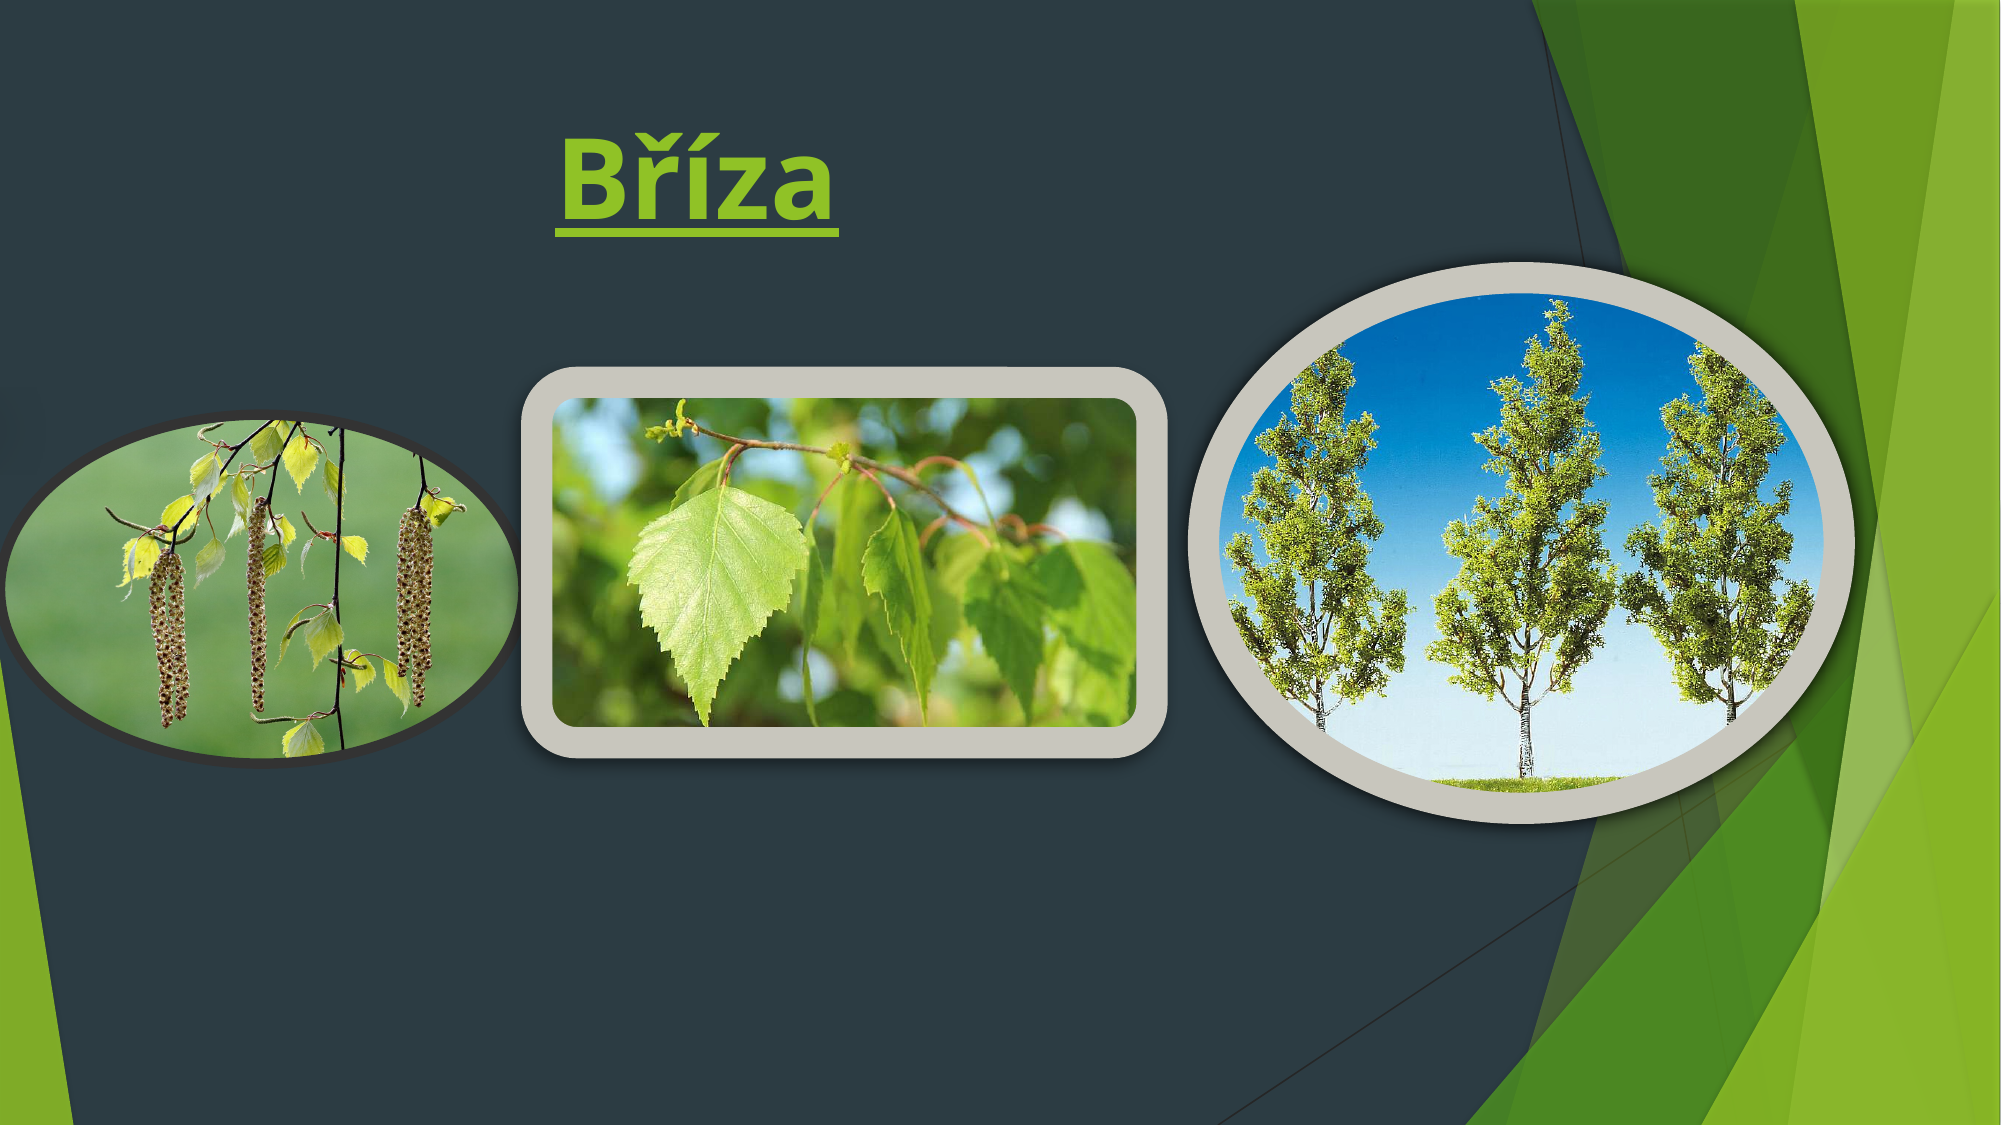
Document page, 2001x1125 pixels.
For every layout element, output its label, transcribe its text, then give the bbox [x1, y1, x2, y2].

picture [0, 414, 524, 765]
picture [1202, 277, 1840, 809]
picture [536, 381, 1153, 744]
title Bříza [111, 99, 1522, 317]
